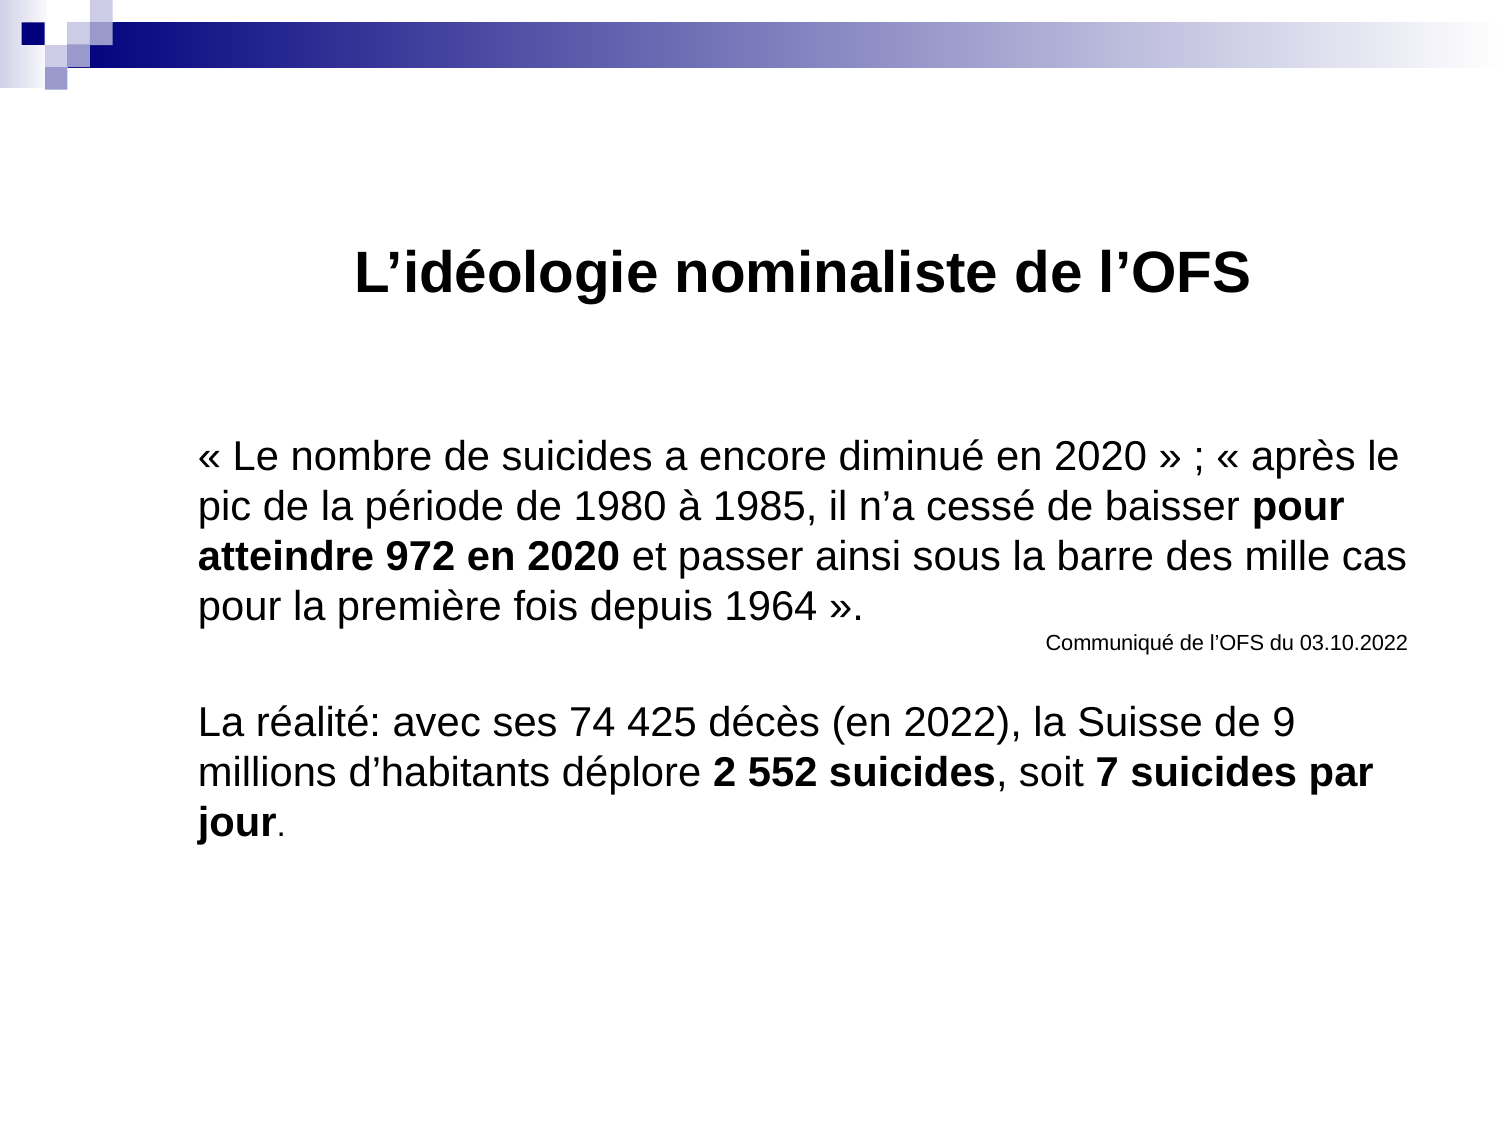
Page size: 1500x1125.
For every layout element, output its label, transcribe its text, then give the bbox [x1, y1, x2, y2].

text_box L’idéologie nominaliste de l’OFS « Le nombre de suicides a encore diminué en 2020 » ; « après le pic de la période de 1980 à 1985, il n’a cessé de baisser pour atteindre 972 en 2020 et passer ainsi sous la barre des mille cas pour la première fois depuis 1964 ». Communiqué de l’OFS du 03.10.2022 La réalité: avec ses 74 425 décès (en 2022), la Suisse de 9 millions d’habitants déplore 2 552 suicides, soit 7 suicides par jour. [183, 226, 1424, 898]
